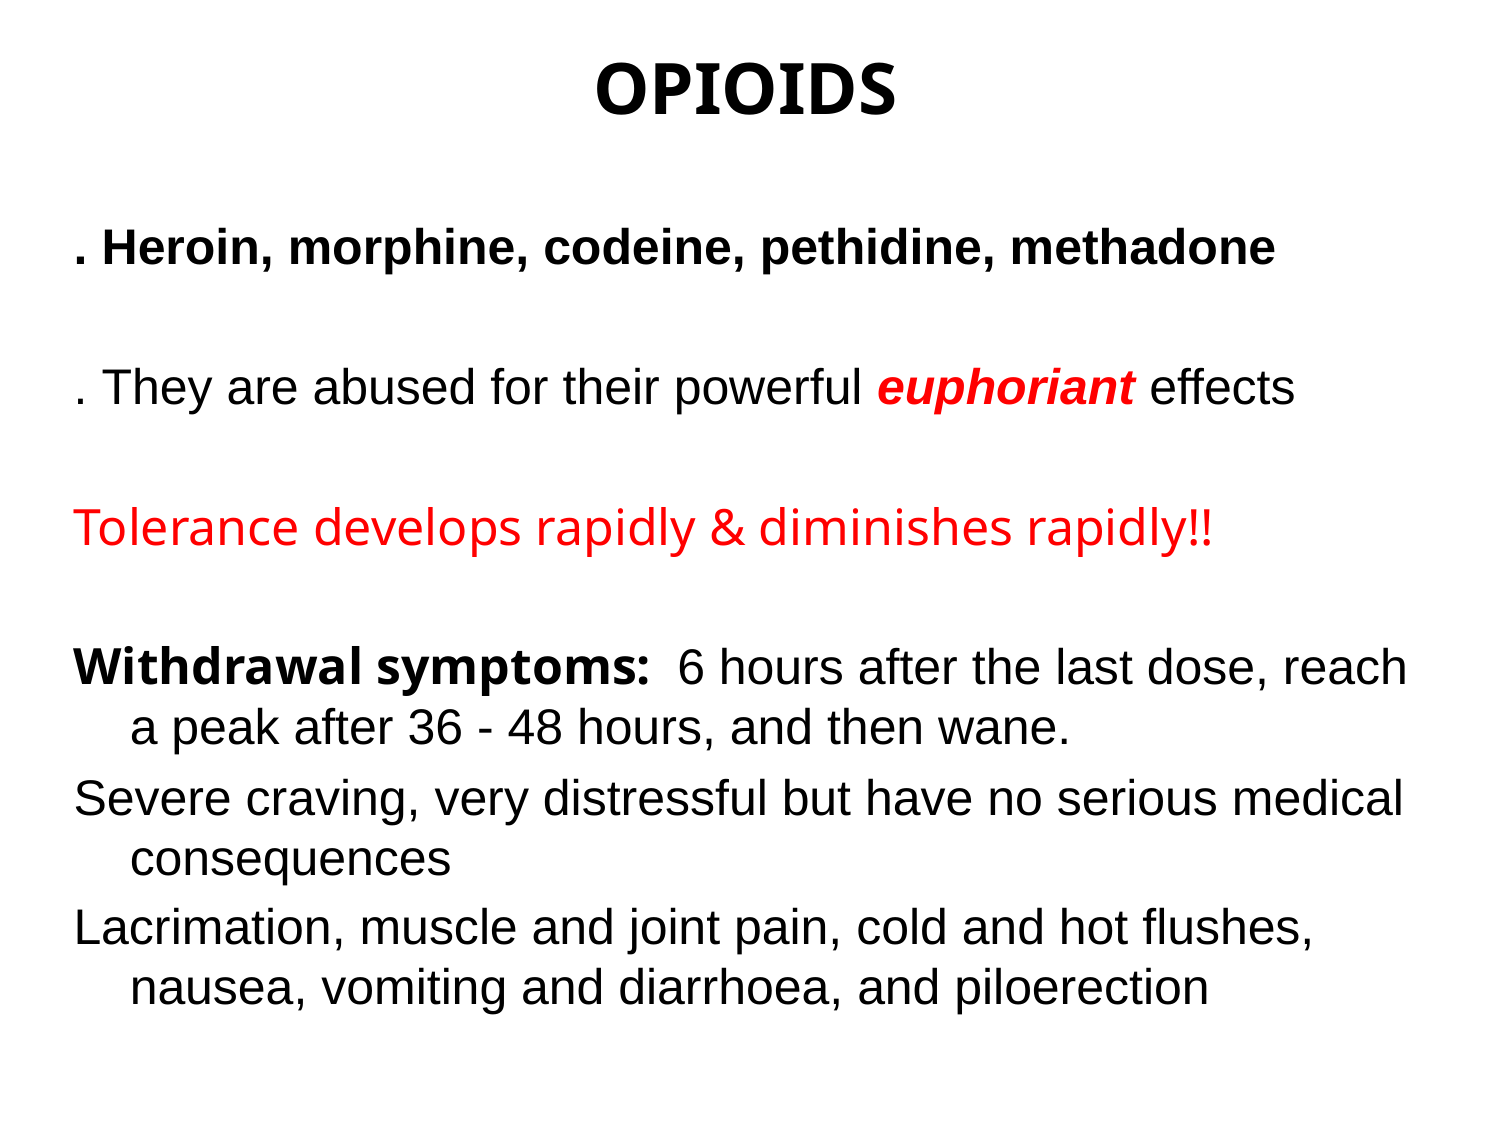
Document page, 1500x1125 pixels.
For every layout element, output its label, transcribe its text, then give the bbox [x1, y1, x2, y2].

list Heroin, morphine, codeine, pethidine, methadone . They are abused for their powerful euphoriant effects . Tolerance develops rapidly & diminishes rapidly!! Withdrawal symptoms: 6 hours after the last dose, reach a peak after 36 - 48 hours, and then wane. Severe craving, very distressful but have no serious medical consequences Lacrimation, muscle and joint pain, cold and hot flushes, nausea, vomiting and diarrhoea, and piloerection [58, 207, 1442, 1079]
title OPIOIDS [70, 35, 1421, 207]
